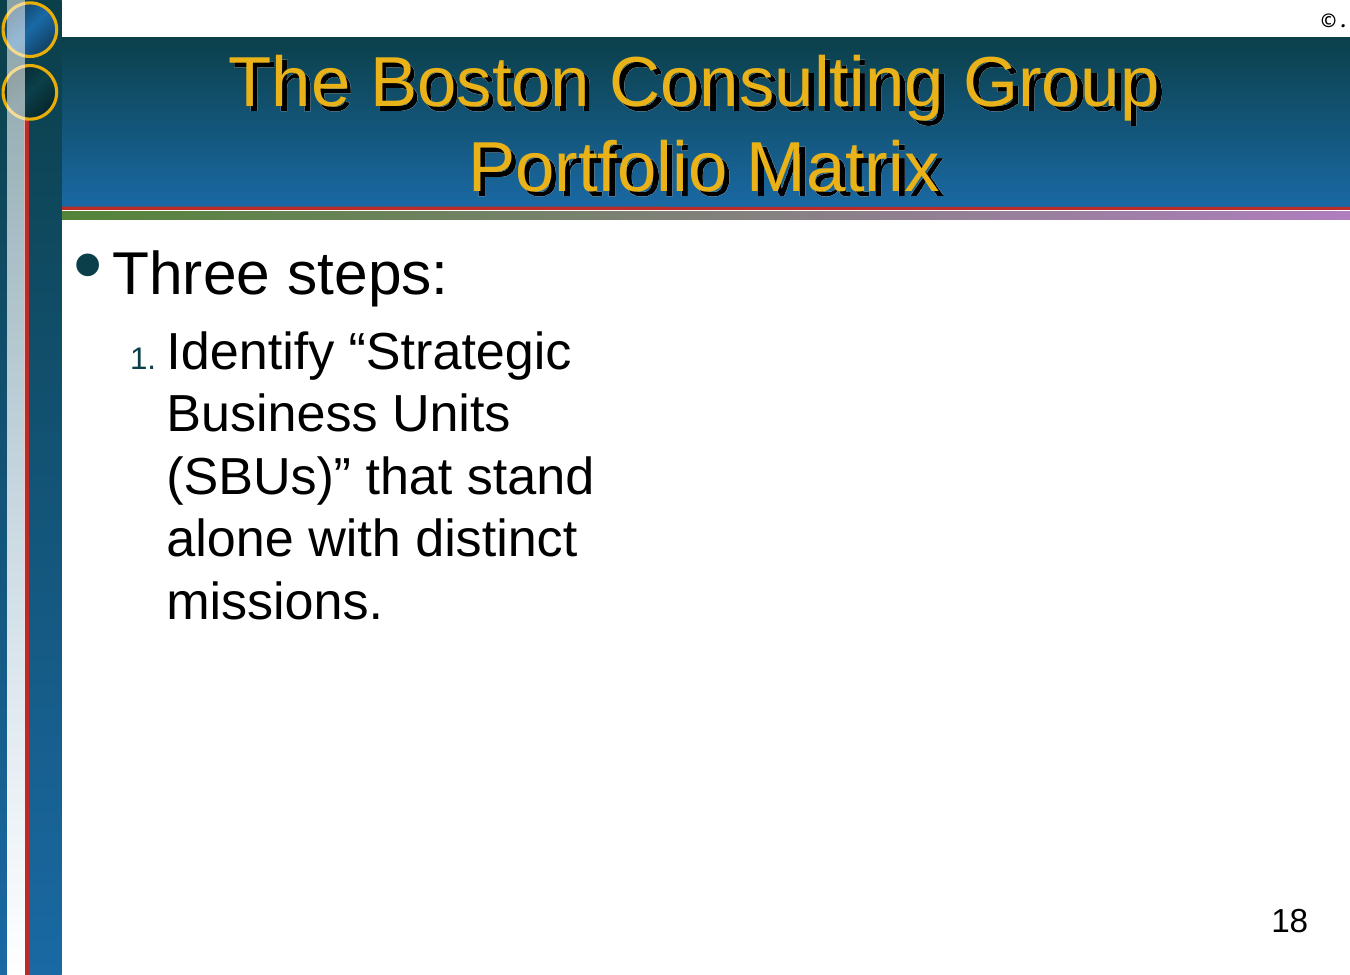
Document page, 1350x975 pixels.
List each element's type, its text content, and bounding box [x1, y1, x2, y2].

title The Boston Consulting Group Portfolio Matrix [58, 39, 1350, 202]
list Three steps: Identify “Strategic Business Units (SBUs)” that stand alone with distinct missions. [59, 227, 674, 886]
